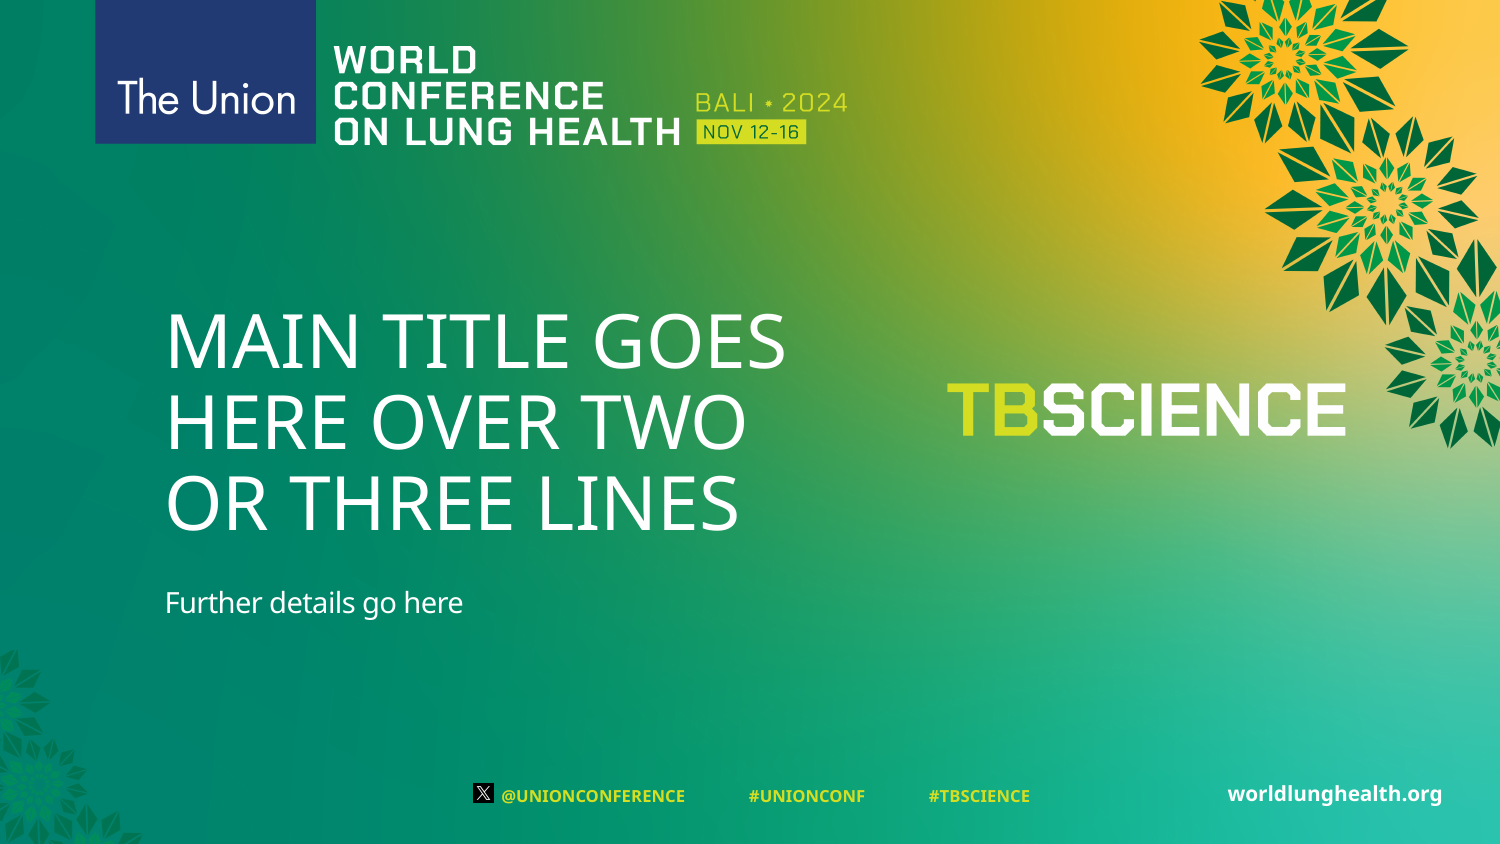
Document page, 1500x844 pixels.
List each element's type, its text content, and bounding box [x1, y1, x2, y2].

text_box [473, 773, 1458, 814]
text_box Main TITLE goes here over two or three lines [135, 244, 924, 580]
picture [0, 0, 1500, 844]
text_box Further details go here [135, 579, 737, 620]
